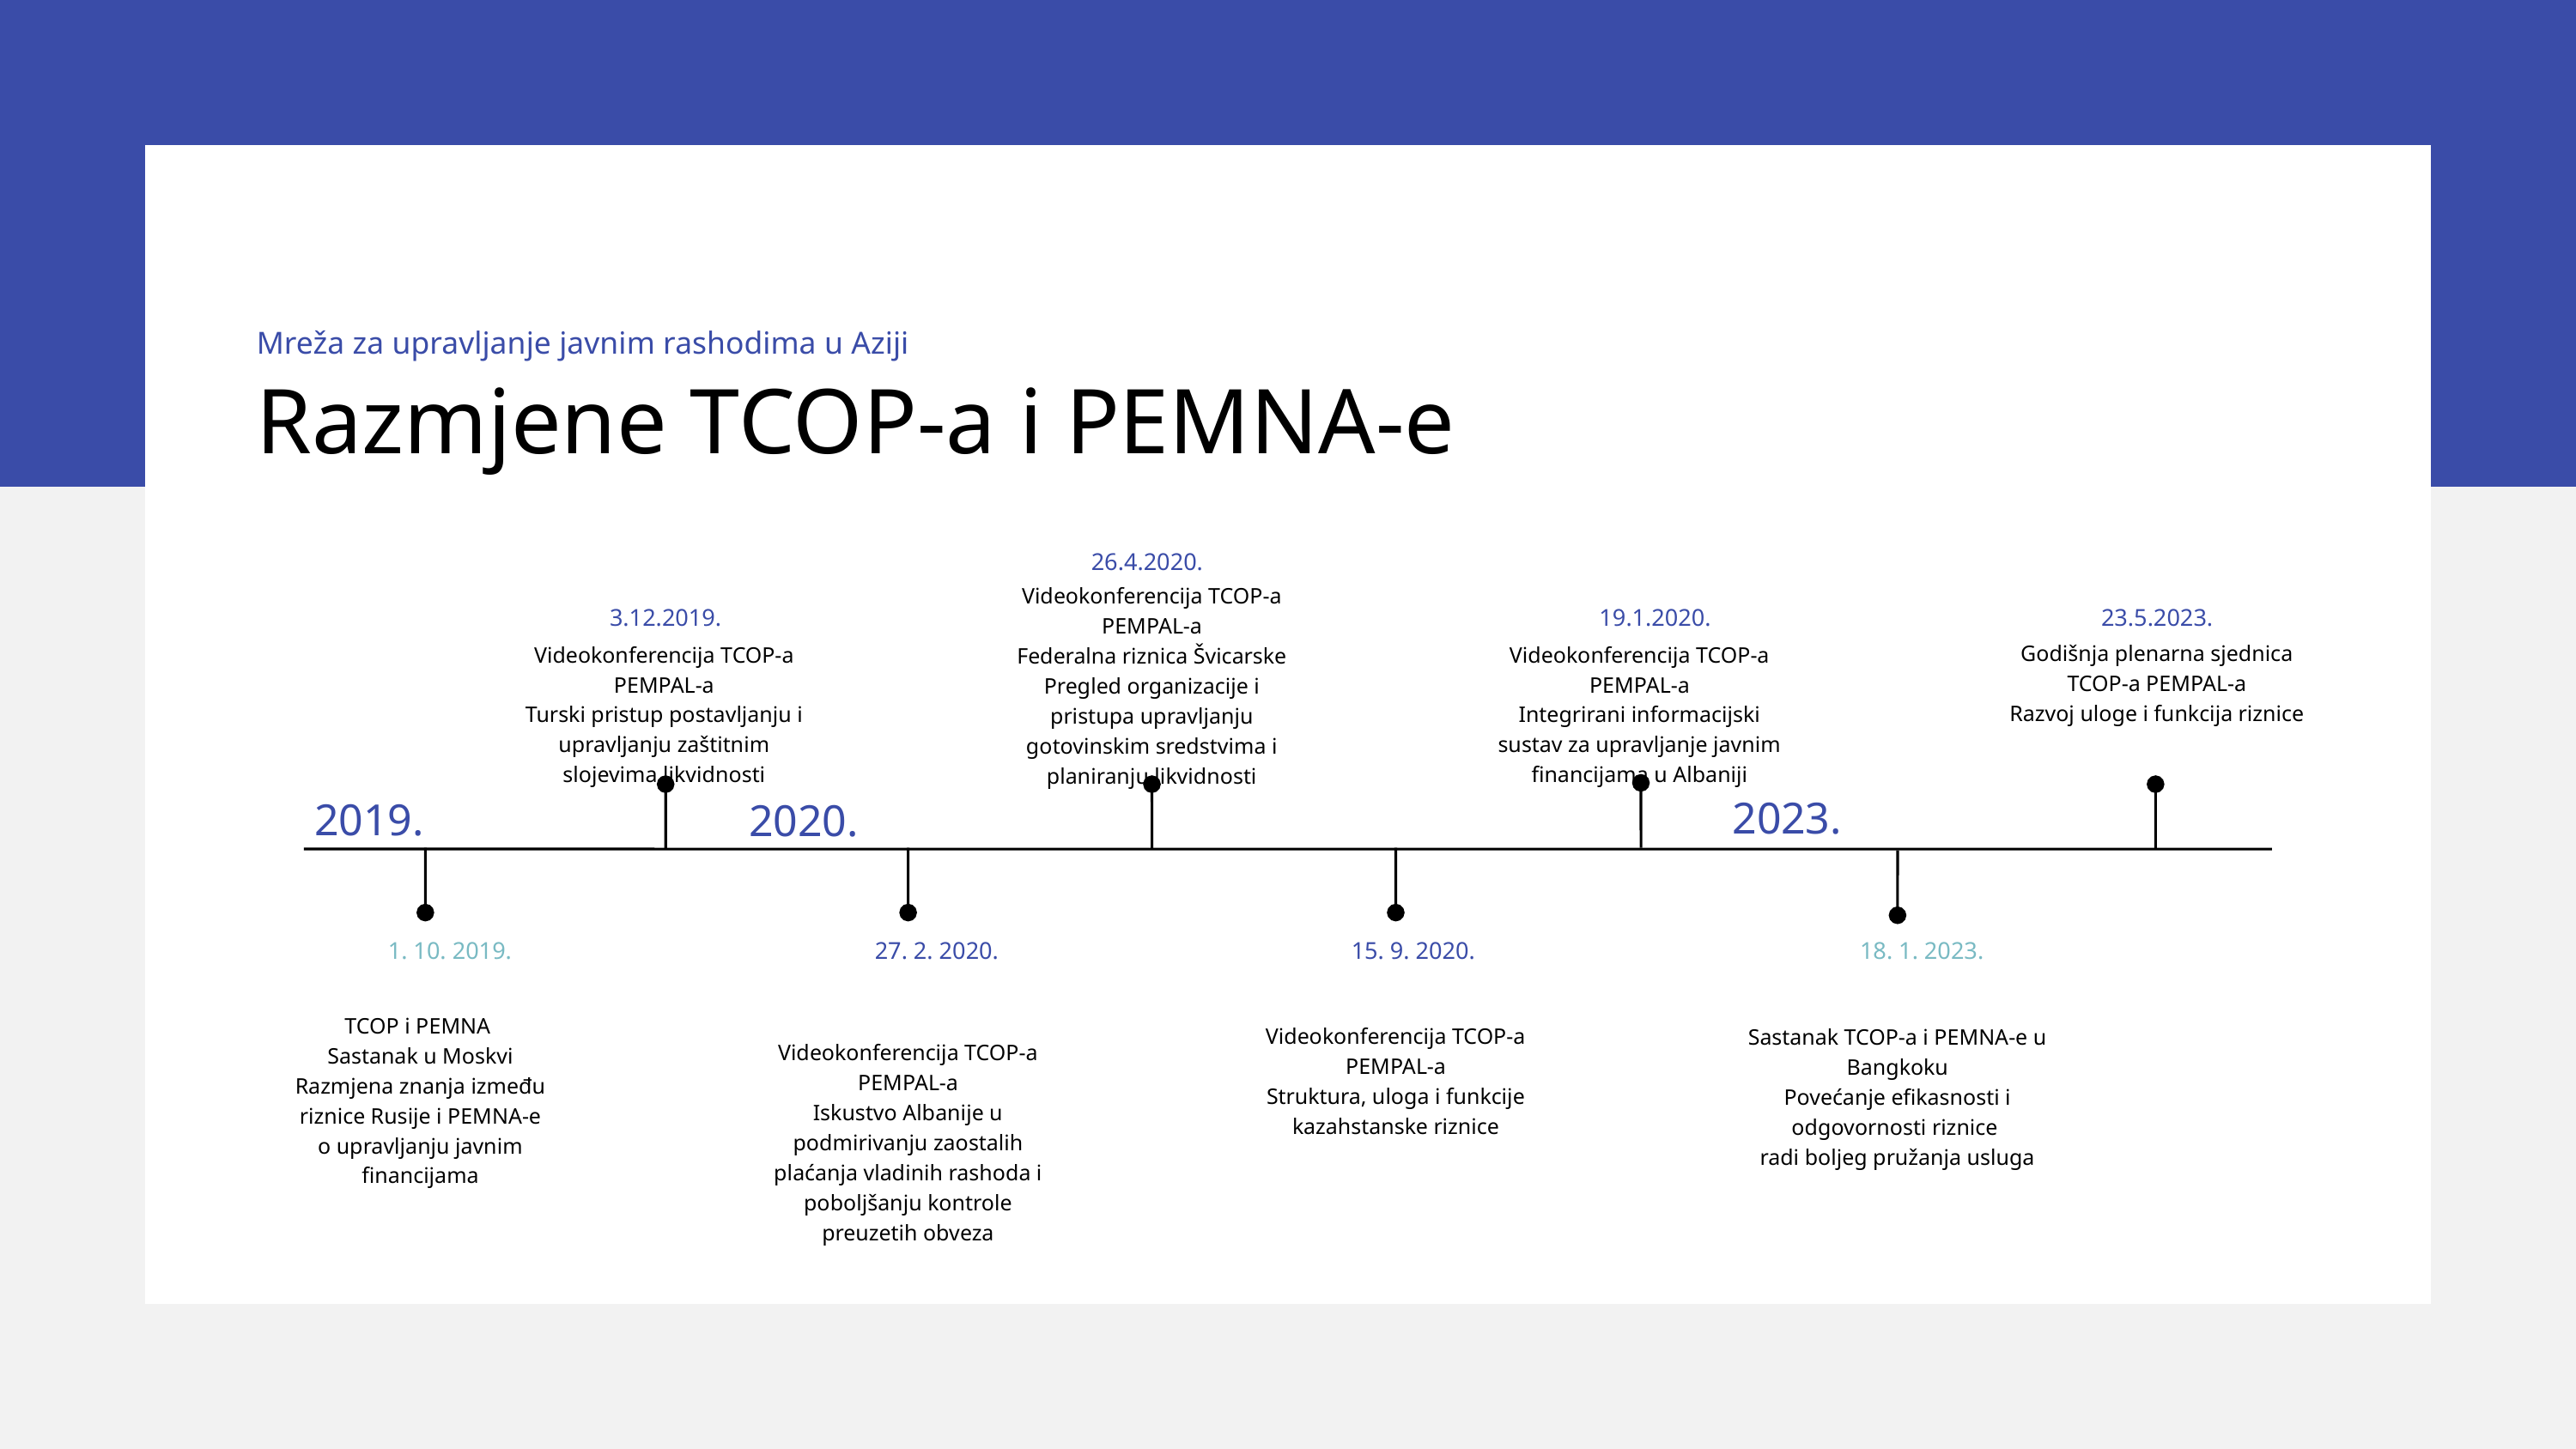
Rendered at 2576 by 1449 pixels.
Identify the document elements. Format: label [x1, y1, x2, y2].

text_box [755, 847, 1061, 1210]
text_box [1242, 847, 1549, 1135]
text_box [0, 0, 2576, 488]
text_box [511, 597, 817, 850]
text_box [144, 144, 2432, 1304]
text_box [1486, 597, 1793, 848]
text_box [267, 847, 574, 1160]
text_box [2003, 598, 2311, 850]
text_box [999, 542, 1305, 850]
text_box [1730, 850, 2065, 1141]
